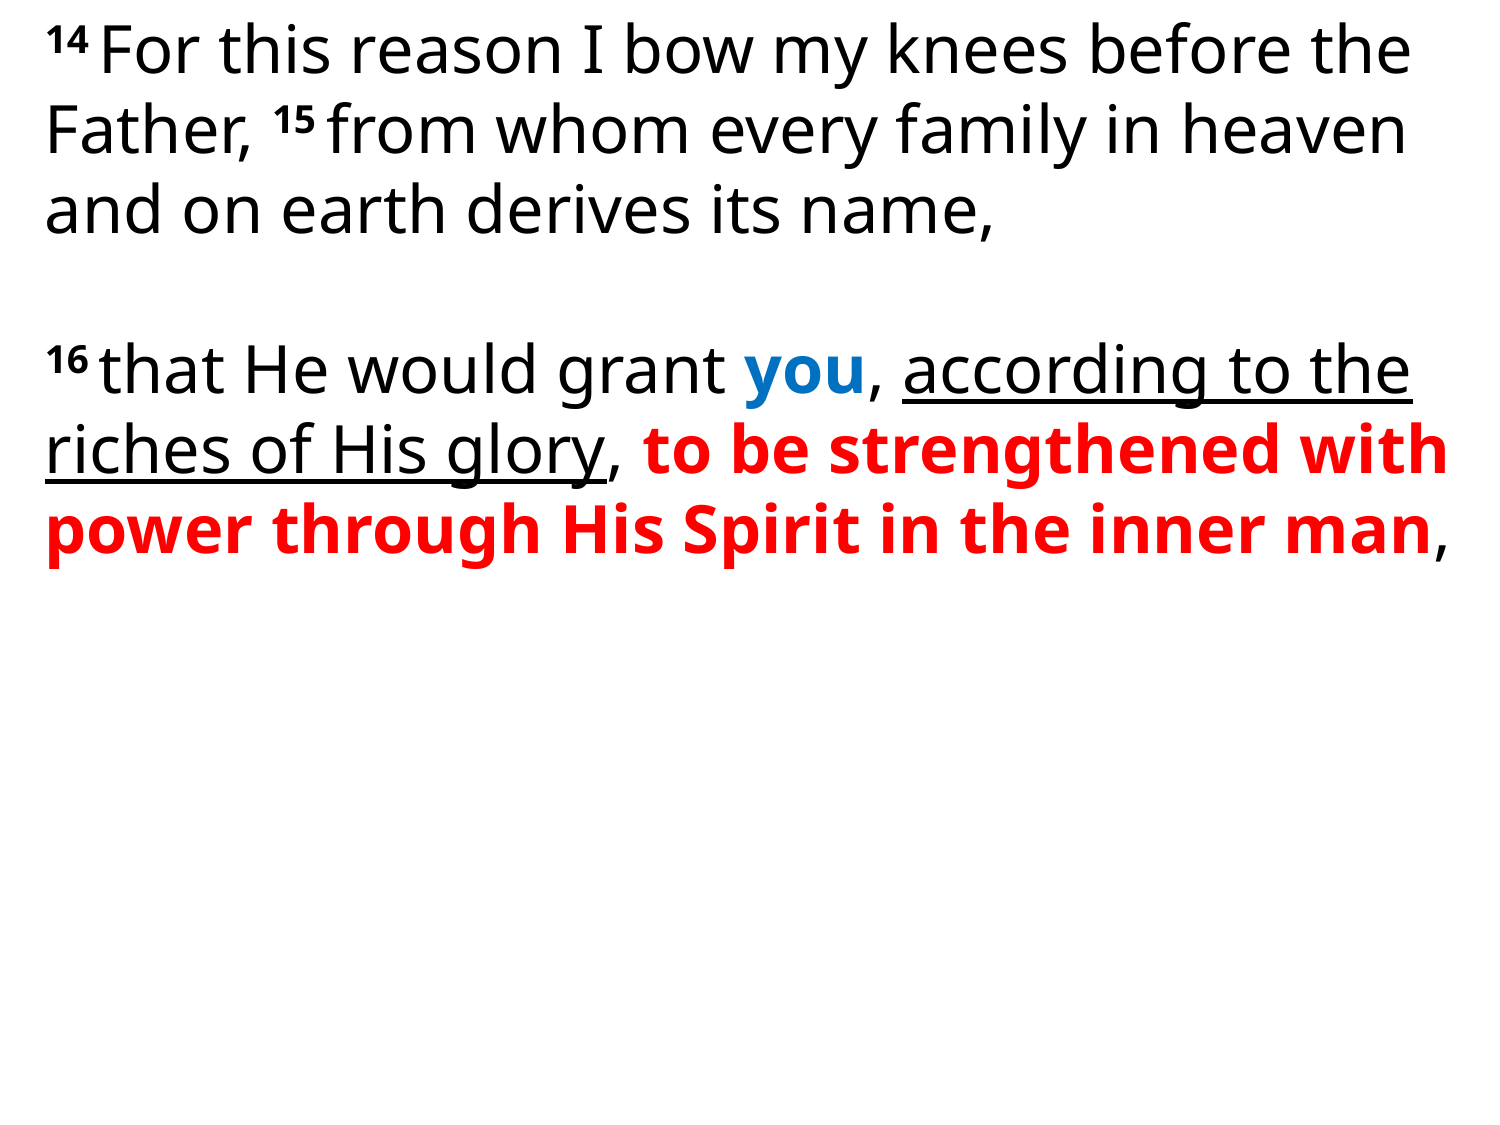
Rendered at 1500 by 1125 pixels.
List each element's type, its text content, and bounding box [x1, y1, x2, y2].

text_box 14 For this reason I bow my knees before the Father, 15 from whom every family in heaven and on earth derives its name, 16 that He would grant you, according to the riches of His glory, to be strengthened with power through His Spirit in the inner man, [29, 0, 1470, 665]
